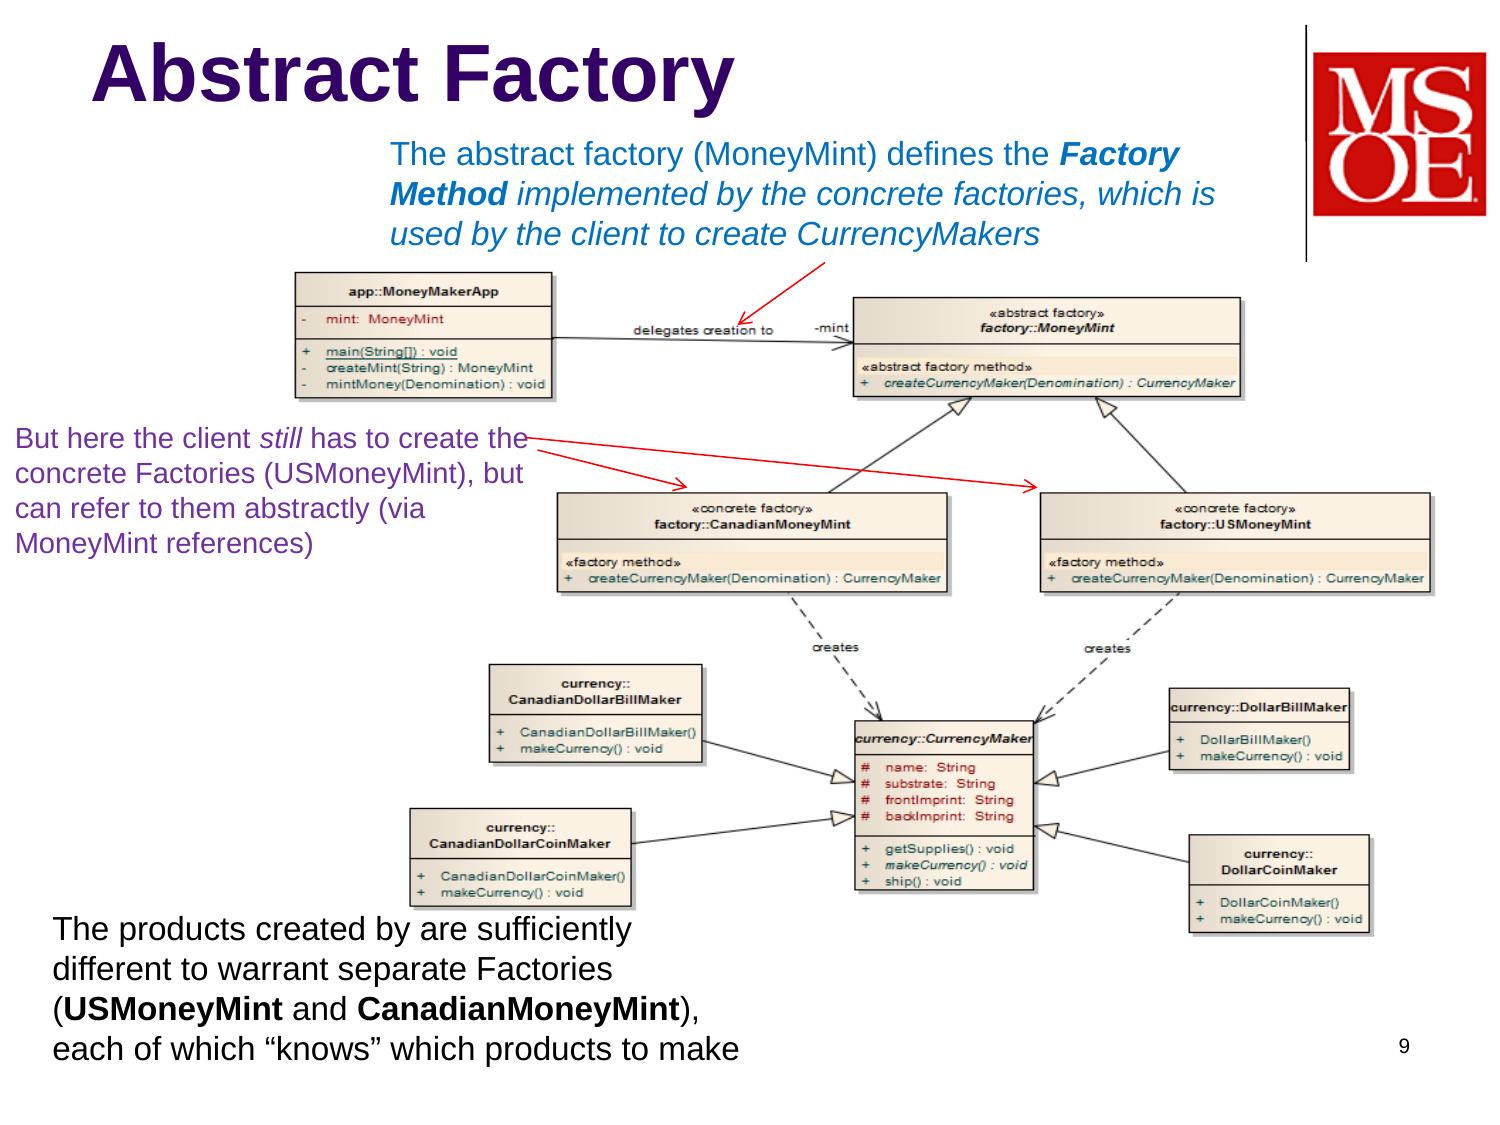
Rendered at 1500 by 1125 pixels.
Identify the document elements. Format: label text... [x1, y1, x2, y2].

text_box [737, 262, 826, 326]
slide_number 9 [1074, 1024, 1426, 1101]
title Abstract Factory [74, 19, 1313, 126]
picture [1312, 37, 1488, 232]
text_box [524, 437, 1038, 488]
text_box The abstract factory (MoneyMint) defines the Factory Method implemented by the concrete factories, which is used by the client to create CurrencyMakers [374, 124, 1288, 260]
picture [274, 262, 1448, 962]
text_box But here the client still has to create the concrete Factories (USMoneyMint), but can refer to them abstractly (via MoneyMint references) [0, 412, 269, 567]
text_box The products created by are sufficiently different to warrant separate Factories (USMoneyMint and CanadianMoneyMint), each of which “knows” which products to make [37, 899, 763, 1115]
